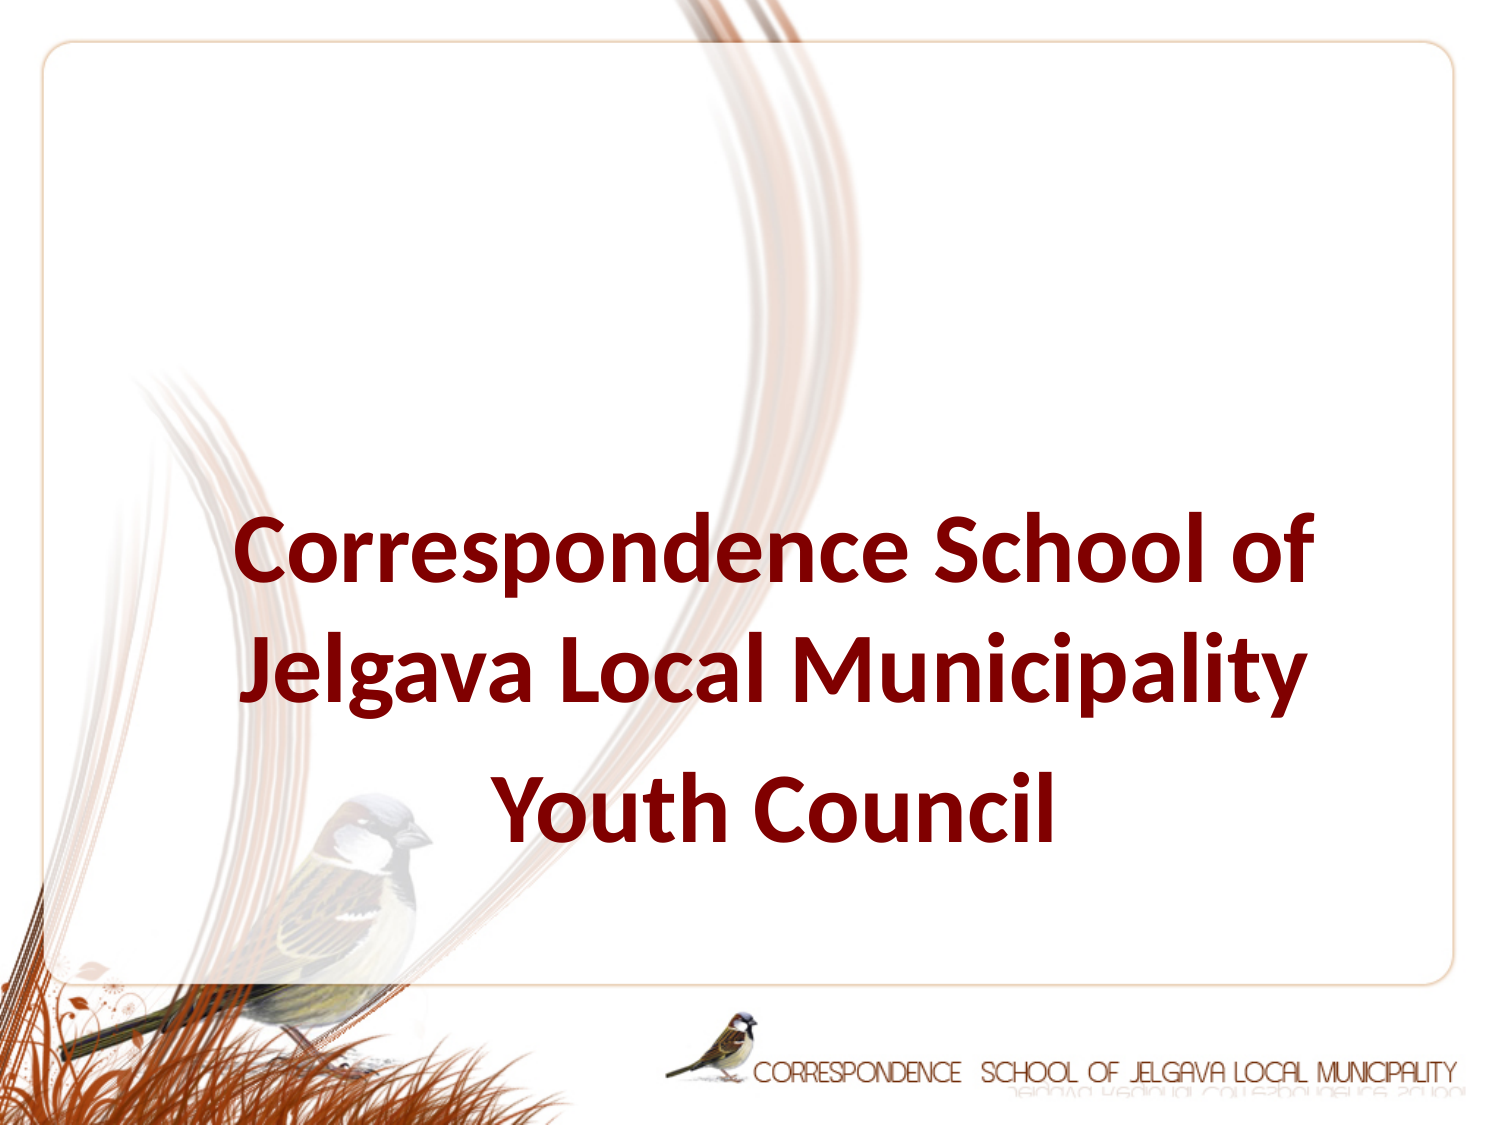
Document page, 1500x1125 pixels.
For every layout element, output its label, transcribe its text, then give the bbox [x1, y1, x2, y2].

title Latvia [112, 62, 1388, 400]
picture [0, 0, 1500, 1125]
subtitle Correspondence School of Jelgava Local Municipality Youth Council [162, 474, 1388, 875]
